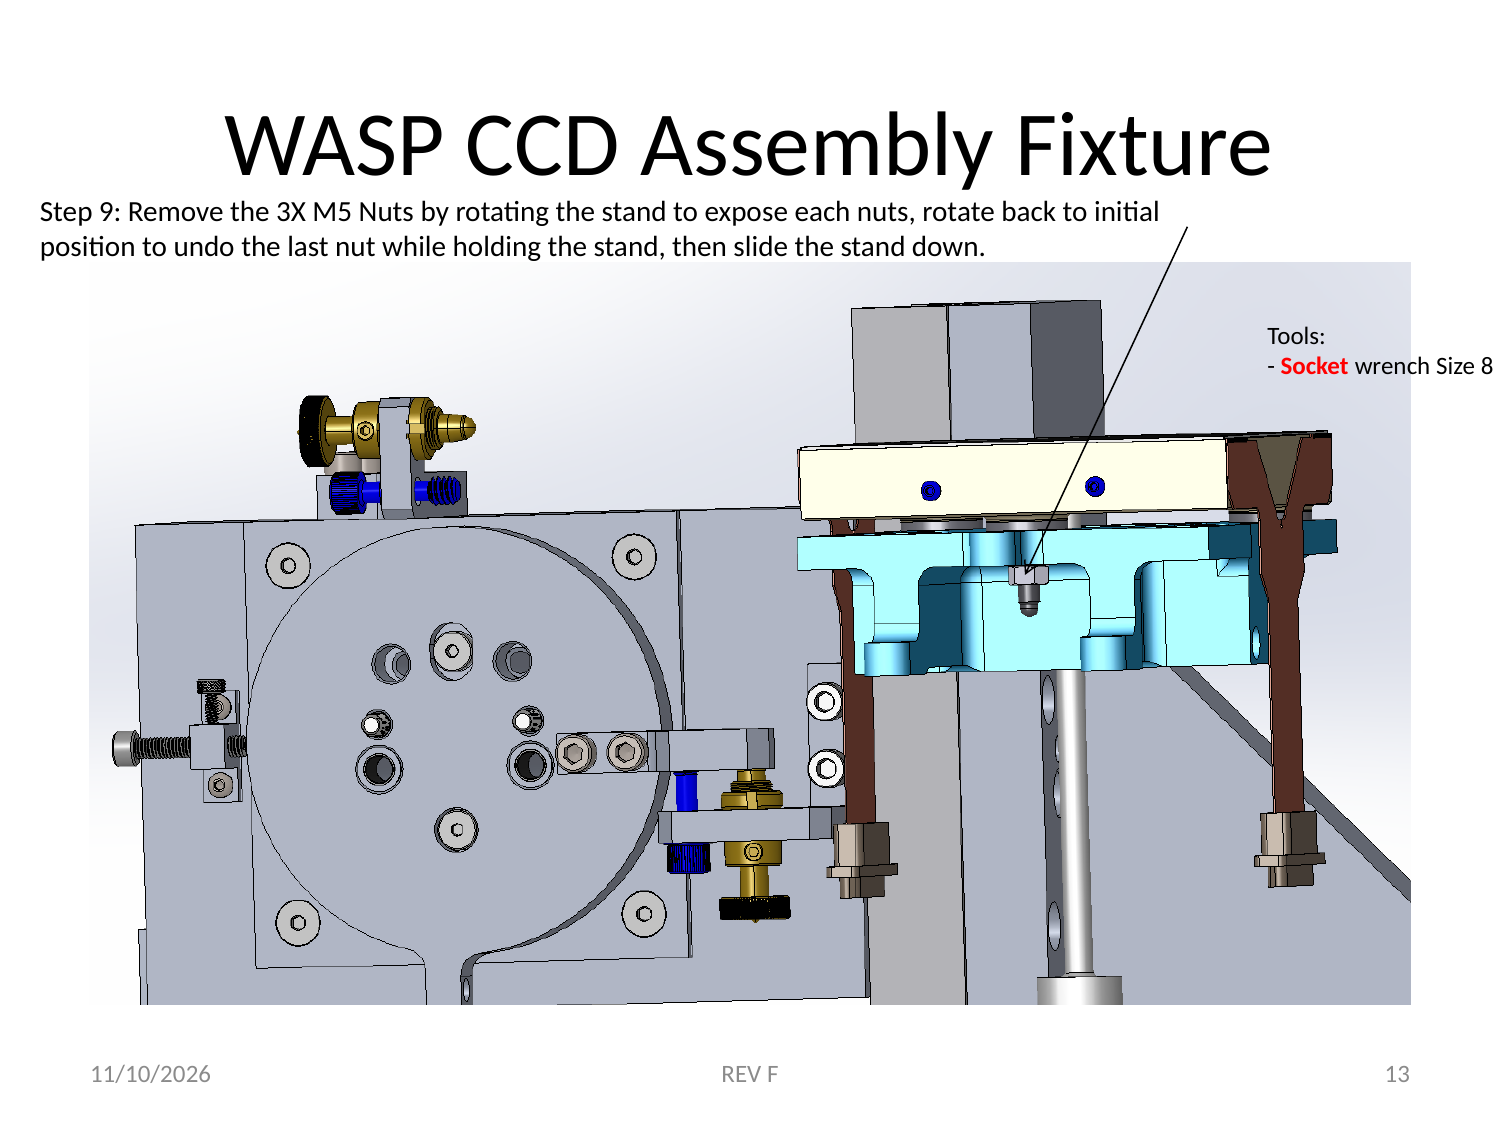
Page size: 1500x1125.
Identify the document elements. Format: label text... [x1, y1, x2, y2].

text_box Step 9: Remove the 3X M5 Nuts by rotating the stand to expose each nuts, rotate back to initial position to undo the last nut while holding the stand, then slide the stand down. [24, 184, 1188, 270]
text_box Tools: - Socket wrench Size 8 [1416, 312, 1500, 388]
slide_number 13 [1074, 1042, 1425, 1103]
title WASP CCD Assembly Fixture [75, 45, 1425, 233]
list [89, 262, 1411, 1006]
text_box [1024, 227, 1188, 576]
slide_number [75, 1042, 425, 1103]
footer REV F [512, 1042, 988, 1103]
